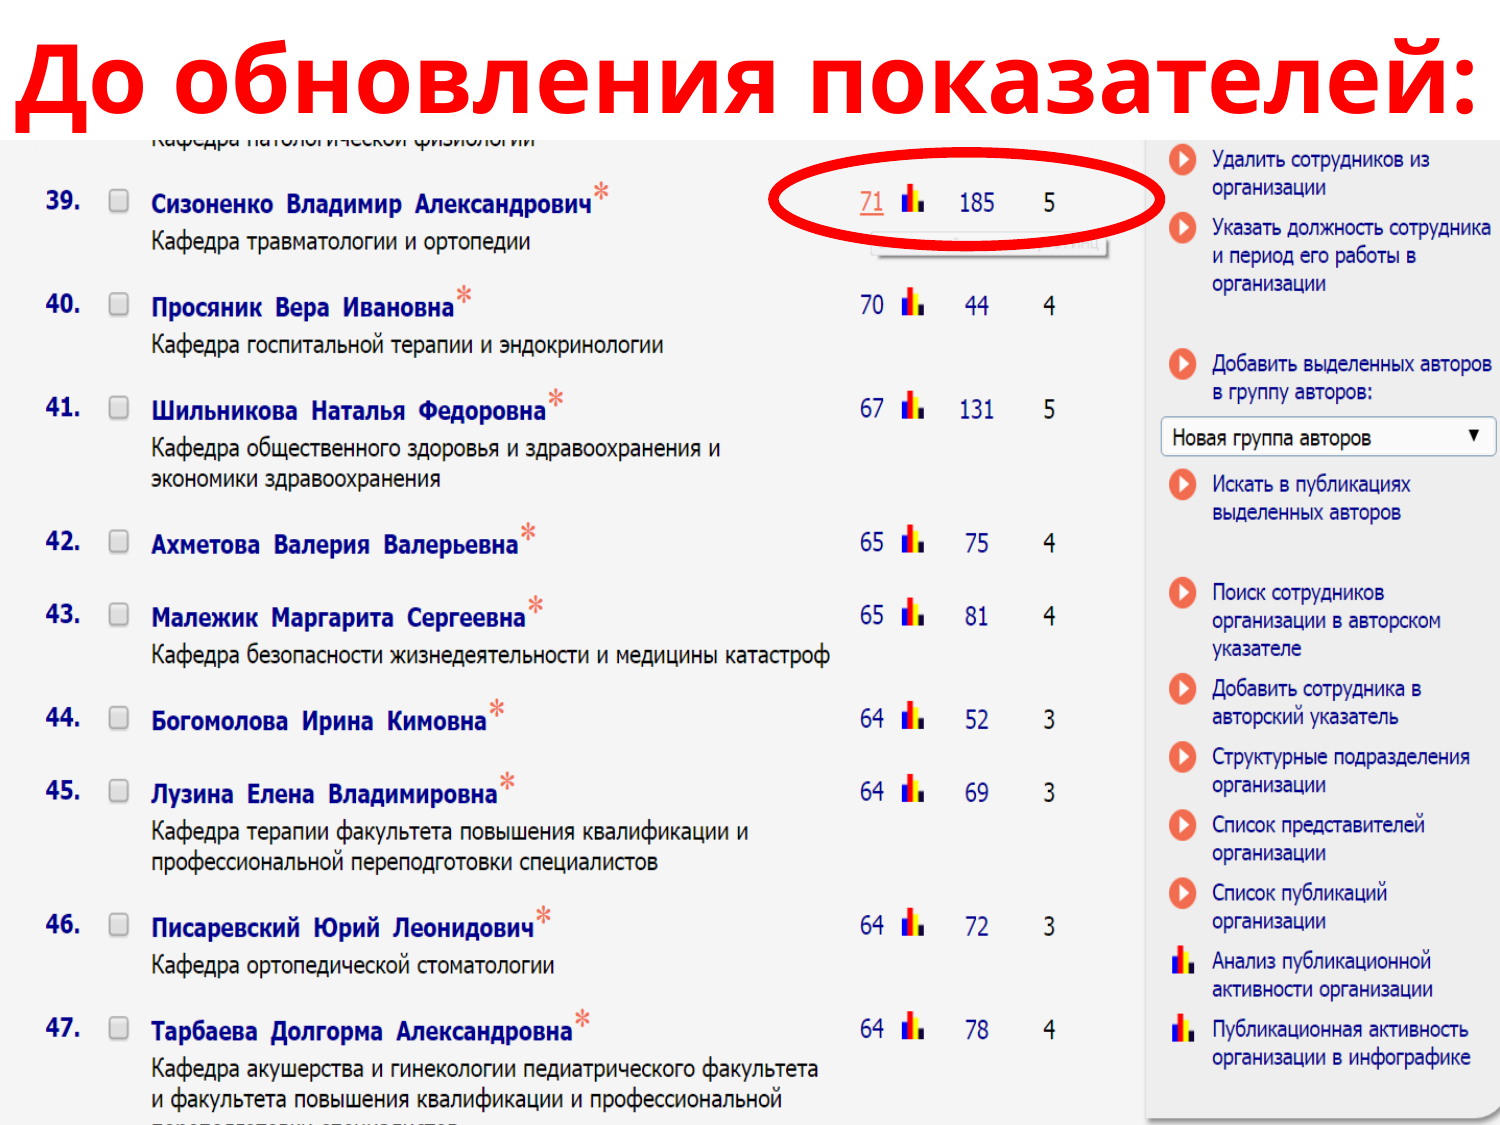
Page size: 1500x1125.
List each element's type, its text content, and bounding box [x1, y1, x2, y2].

picture [0, 140, 1500, 1125]
title До обновления показателей: [0, 23, 1500, 140]
